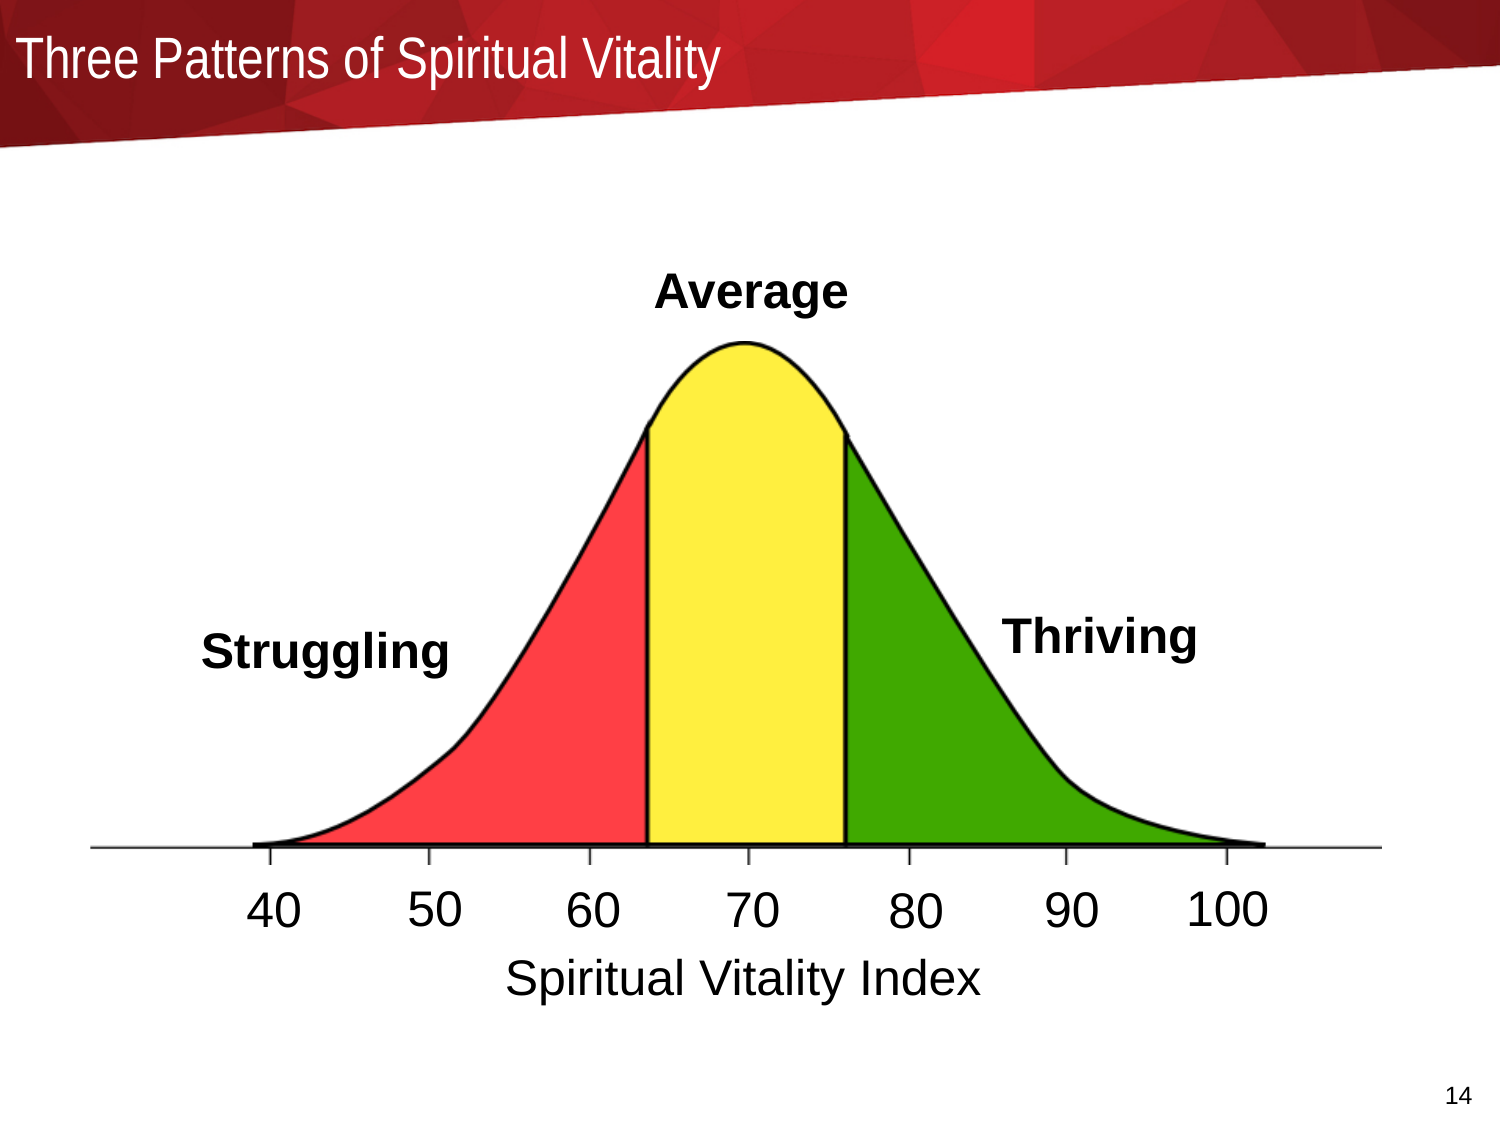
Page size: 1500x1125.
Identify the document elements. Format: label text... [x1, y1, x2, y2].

text_box 40 [221, 873, 331, 945]
text_box 80 [862, 873, 973, 947]
picture [0, 0, 1500, 152]
text_box 90 [1018, 873, 1129, 945]
text_box 13 [1137, 1071, 1488, 1125]
picture [89, 341, 1383, 865]
text_box 50 [381, 873, 492, 944]
text_box 100 [1160, 873, 1300, 944]
text_box Spiritual Vitality Index [490, 937, 1019, 1013]
text_box Average [638, 250, 867, 326]
text_box 70 [699, 873, 810, 945]
text_box 60 [540, 873, 650, 945]
